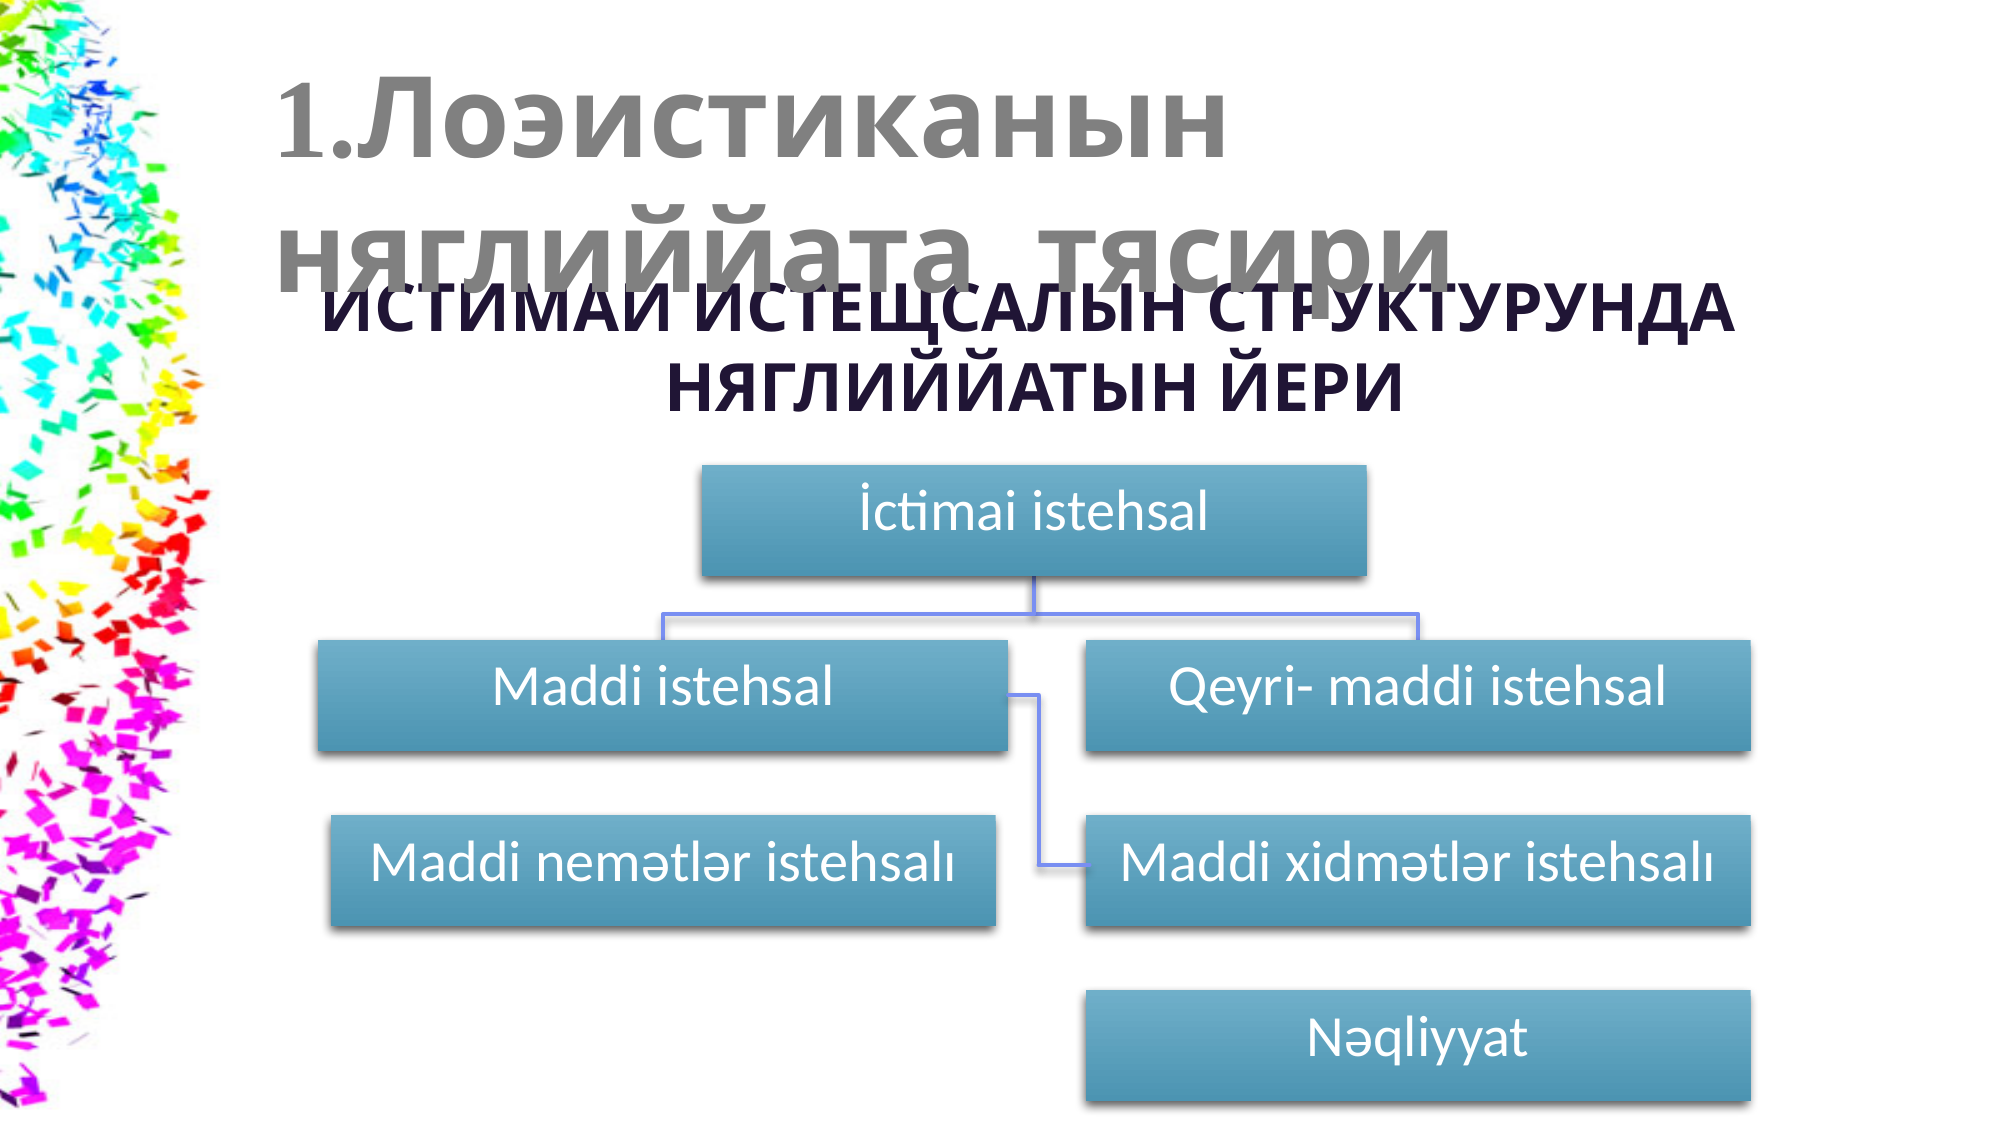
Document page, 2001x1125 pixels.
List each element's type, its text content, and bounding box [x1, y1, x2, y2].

text_box [0, 464, 311, 652]
text_box 1.Лоэистиканын няглиййата тясири [257, 37, 1871, 323]
picture [0, 0, 2001, 1125]
title ИCтимаи истещсалын структурунда няглиййатын йери [304, 289, 1875, 480]
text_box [317, 464, 1751, 1102]
